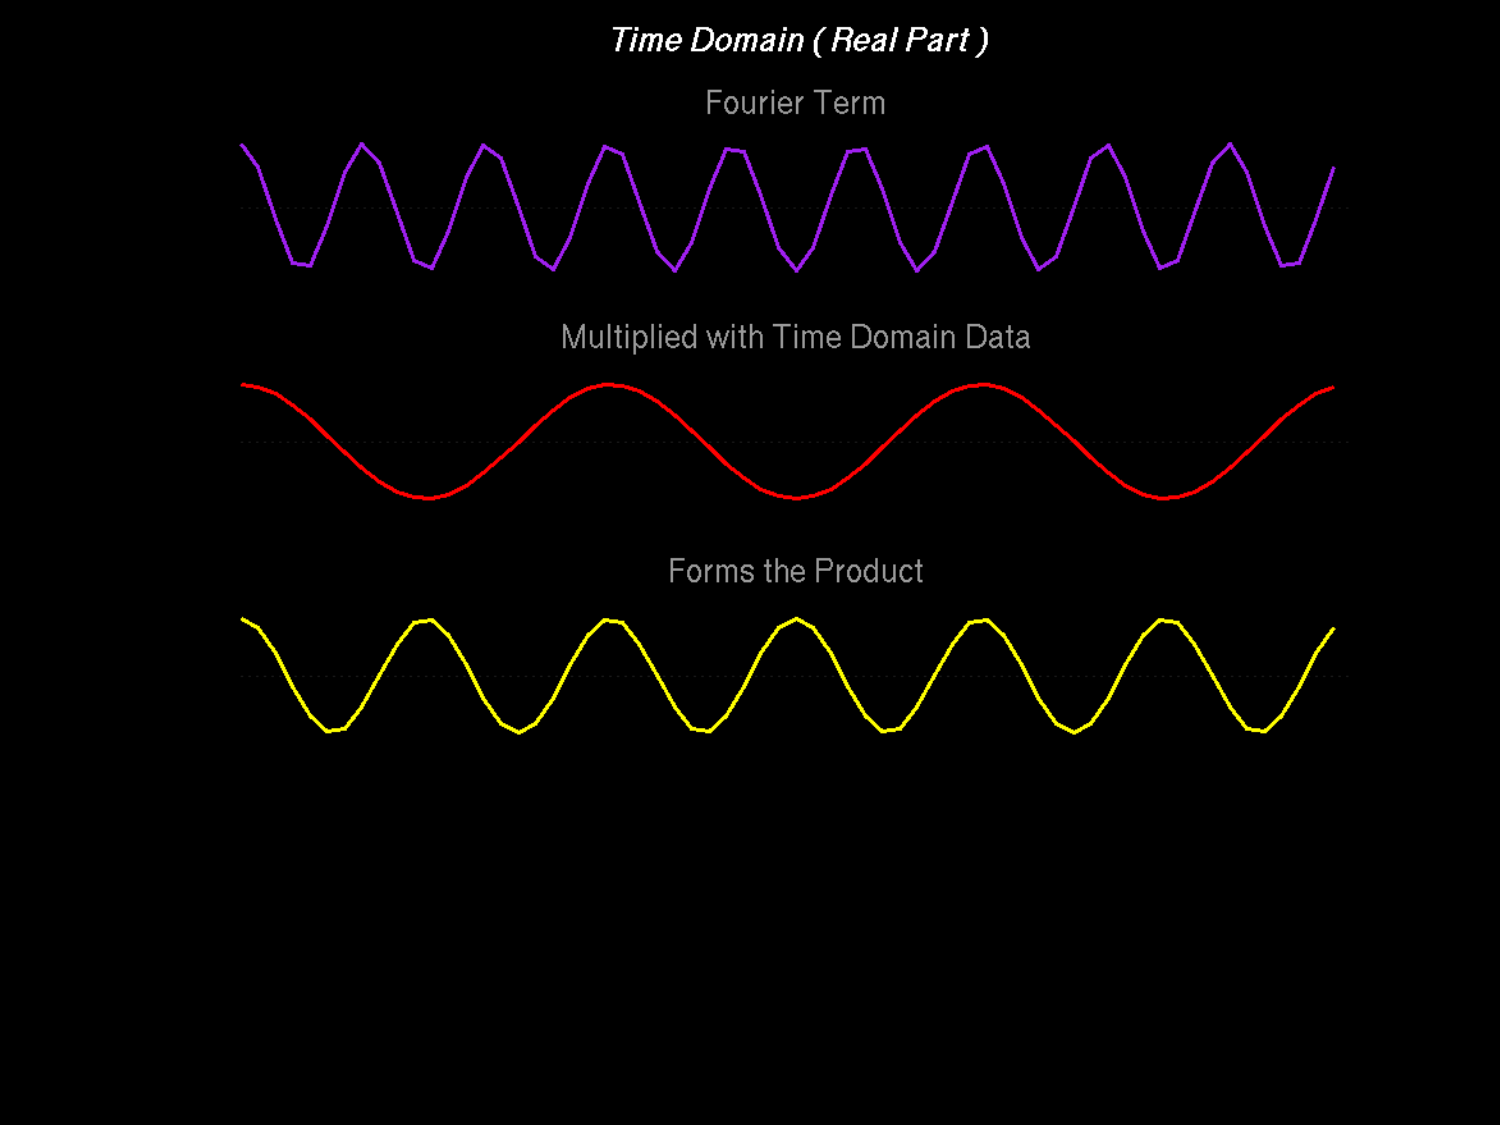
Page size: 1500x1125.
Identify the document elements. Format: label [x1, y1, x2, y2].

picture [62, 0, 1373, 1125]
